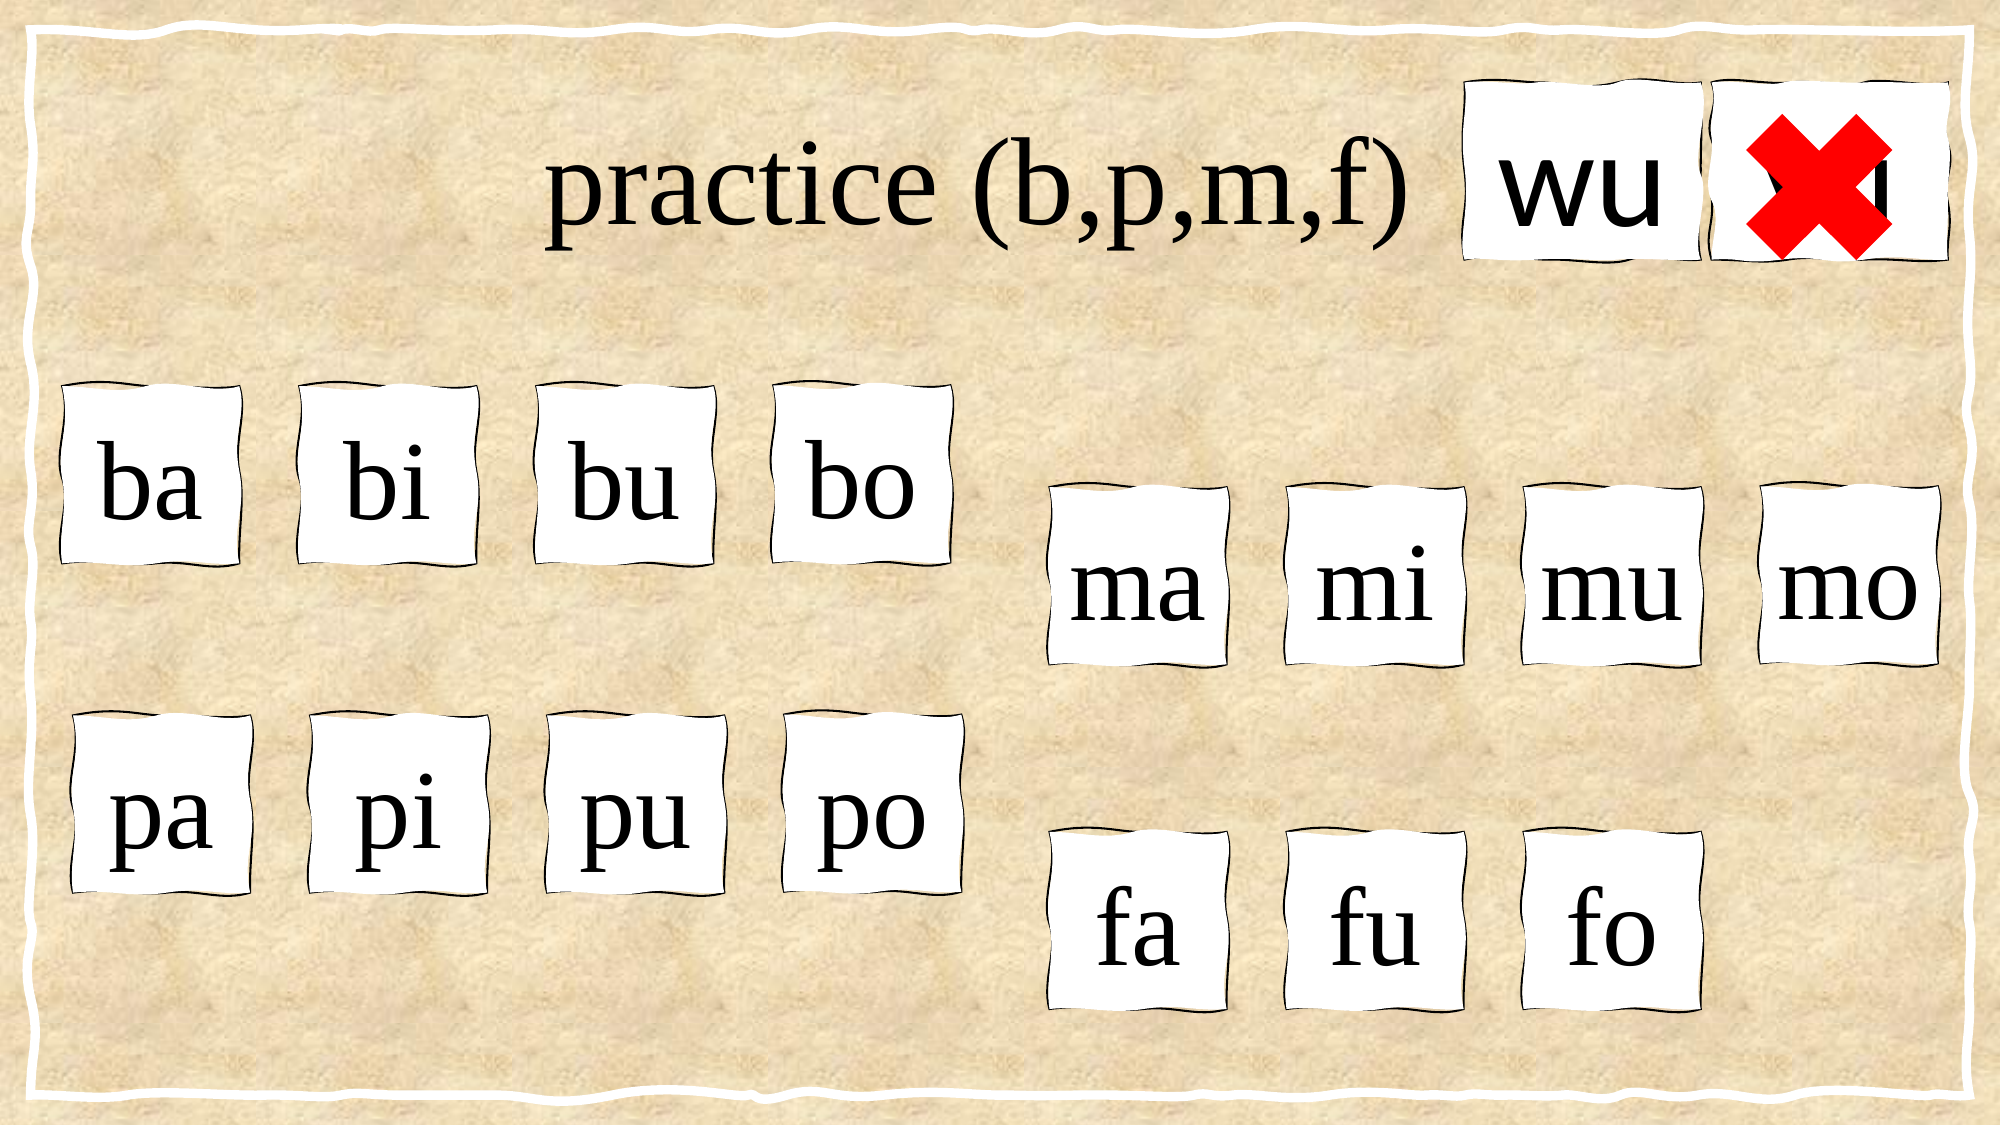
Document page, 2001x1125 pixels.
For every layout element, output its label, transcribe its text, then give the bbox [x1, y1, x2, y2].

text_box mi [1282, 481, 1468, 669]
title practice (b,p,m,f) [446, 75, 1510, 294]
text_box ma [1045, 481, 1231, 669]
text_box pu [543, 710, 729, 897]
text_box po [780, 709, 966, 896]
text_box pi [306, 710, 492, 897]
picture [0, 0, 2000, 1125]
text_box mo [1756, 481, 1942, 668]
text_box bi [295, 380, 481, 568]
text_box fu [1282, 826, 1468, 1014]
text_box fo [1519, 826, 1705, 1014]
text_box mu [1519, 481, 1705, 669]
text_box bu [532, 380, 718, 568]
text_box ba [58, 380, 244, 568]
text_box fa [1045, 826, 1231, 1014]
text_box bo [769, 380, 955, 567]
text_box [1711, 82, 1948, 260]
text_box wu [1461, 78, 1704, 264]
text_box pa [69, 710, 254, 897]
